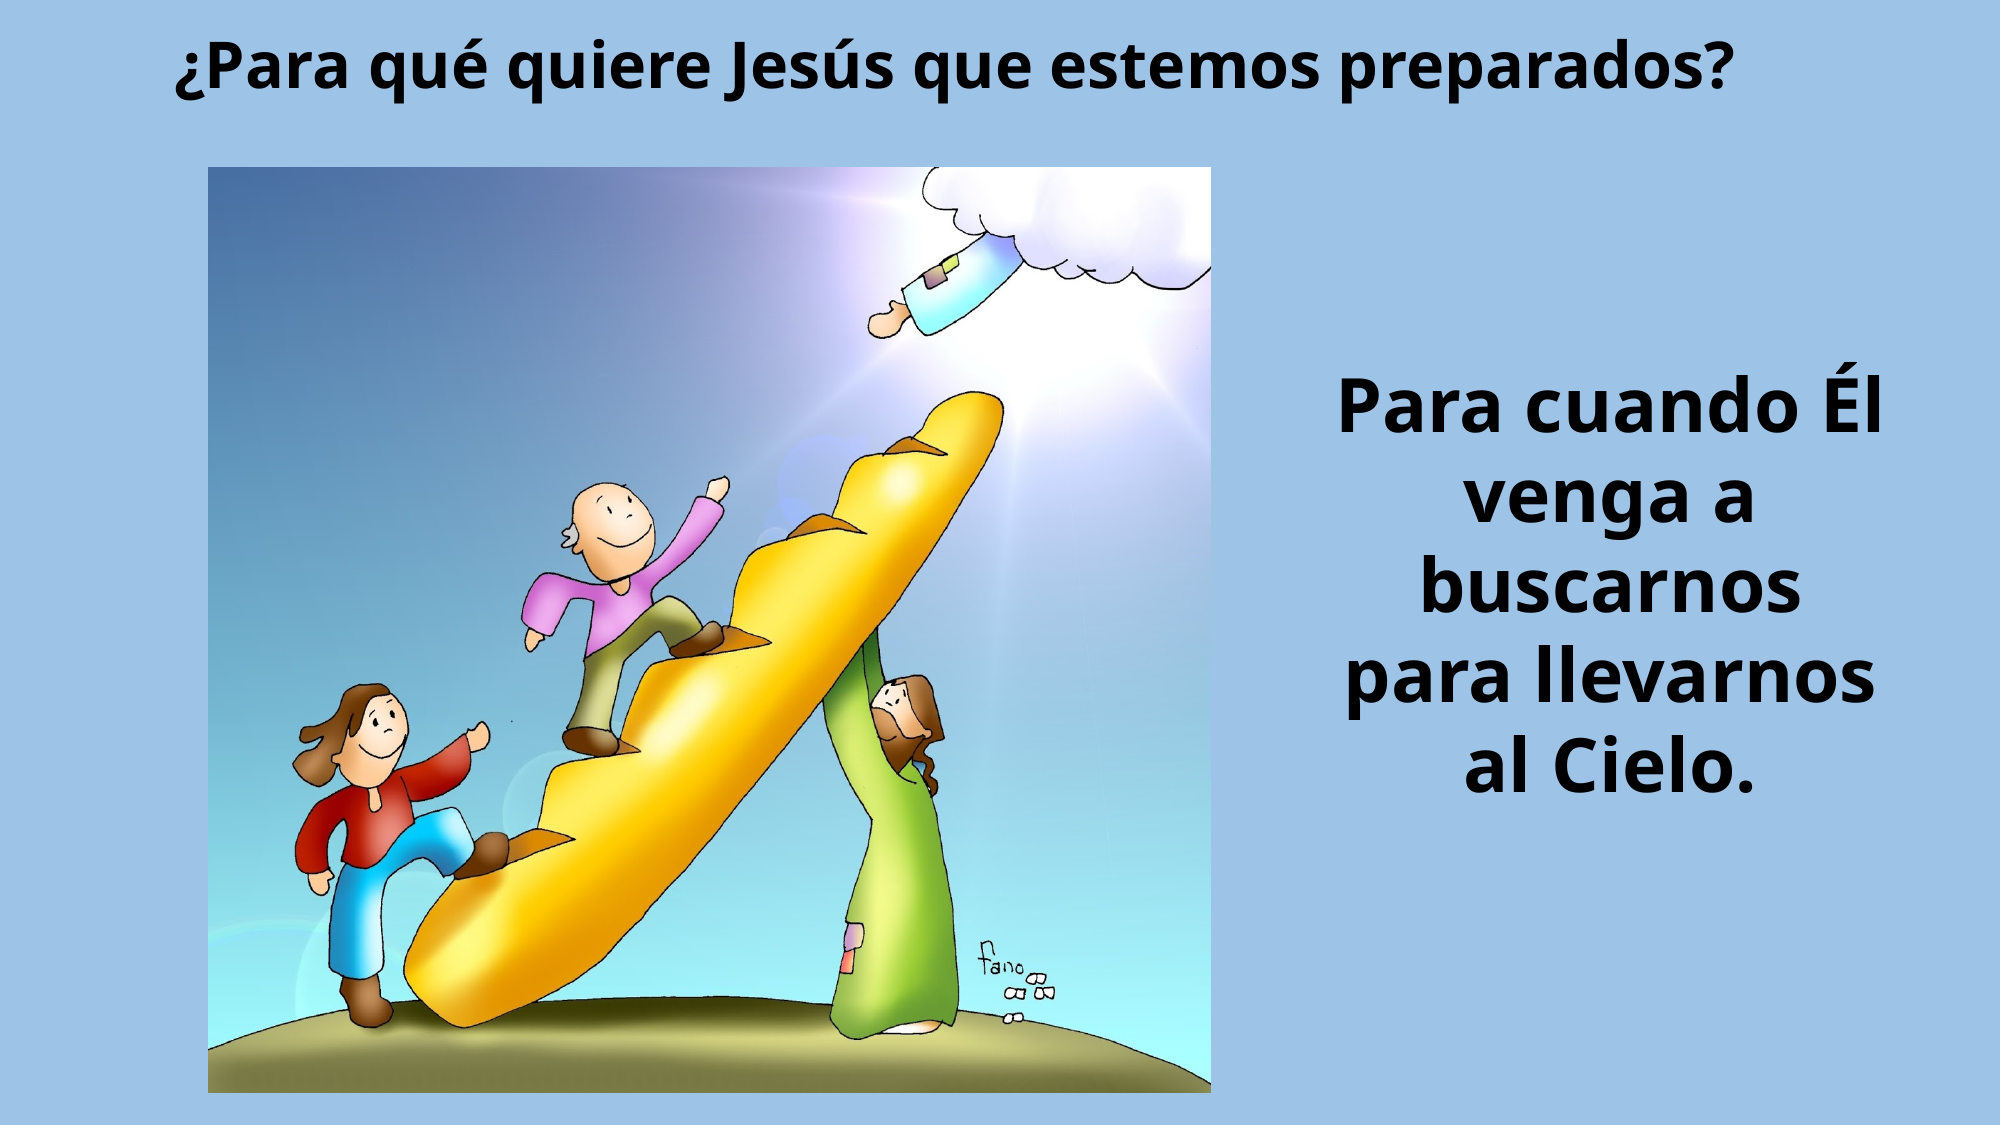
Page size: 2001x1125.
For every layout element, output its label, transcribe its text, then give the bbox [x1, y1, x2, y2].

title ¿Para qué quiere Jesús que estemos preparados? [159, 0, 1885, 135]
picture [208, 167, 1211, 1093]
text_box Para cuando Él venga a buscarnos para llevarnos al Cielo. [1308, 349, 1913, 815]
